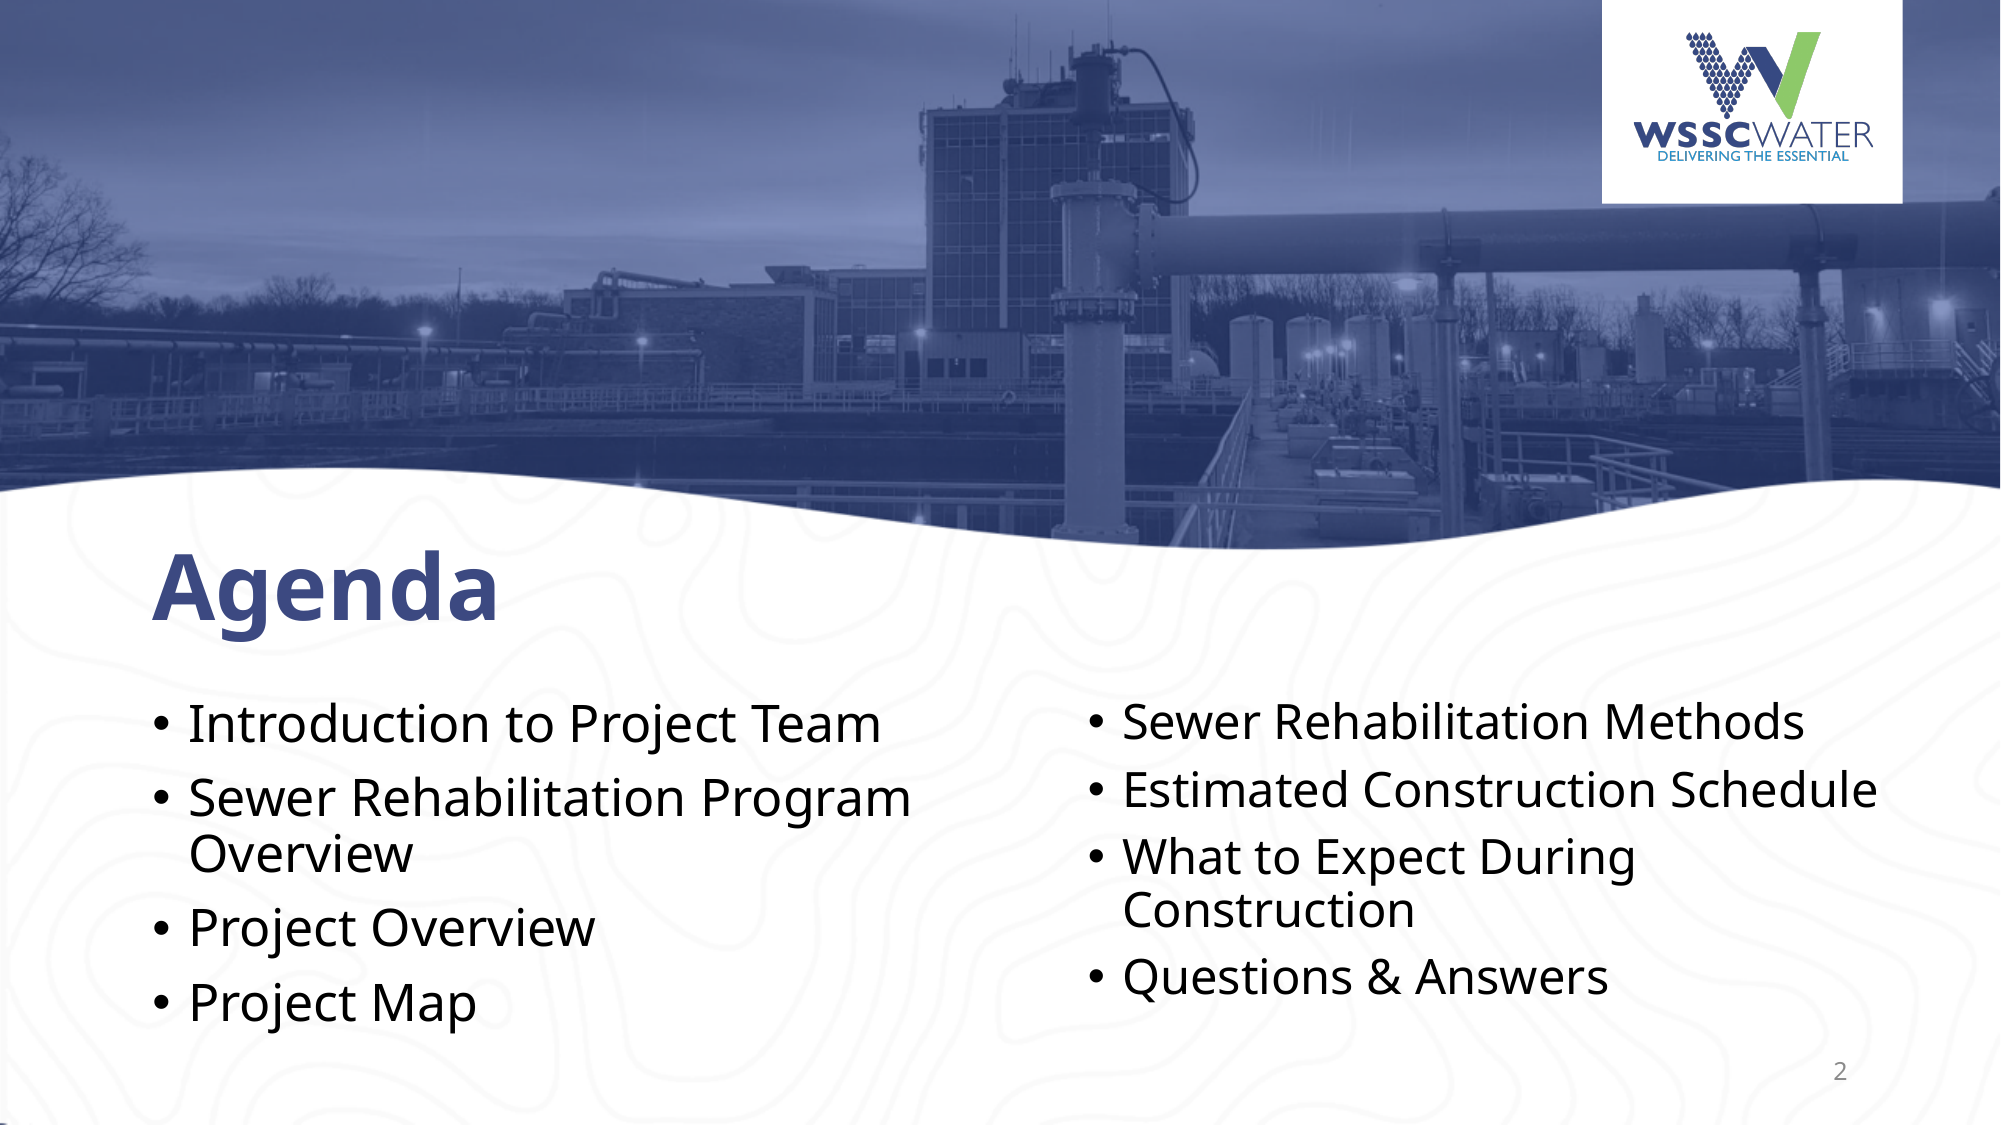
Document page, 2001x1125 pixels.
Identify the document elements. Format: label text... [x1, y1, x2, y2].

picture [0, 0, 2001, 1125]
list Introduction to Project Team​ Sewer Rehabilitation Program Overview​ Project Overview​ Project Map​ [137, 690, 1065, 1043]
list Sewer Rehabilitation Methods​ Estimated Construction Schedule​ What to Expect During Construction ​ Questions & Answers​ [1072, 690, 1902, 1043]
slide_number 2 [1412, 1043, 1863, 1103]
